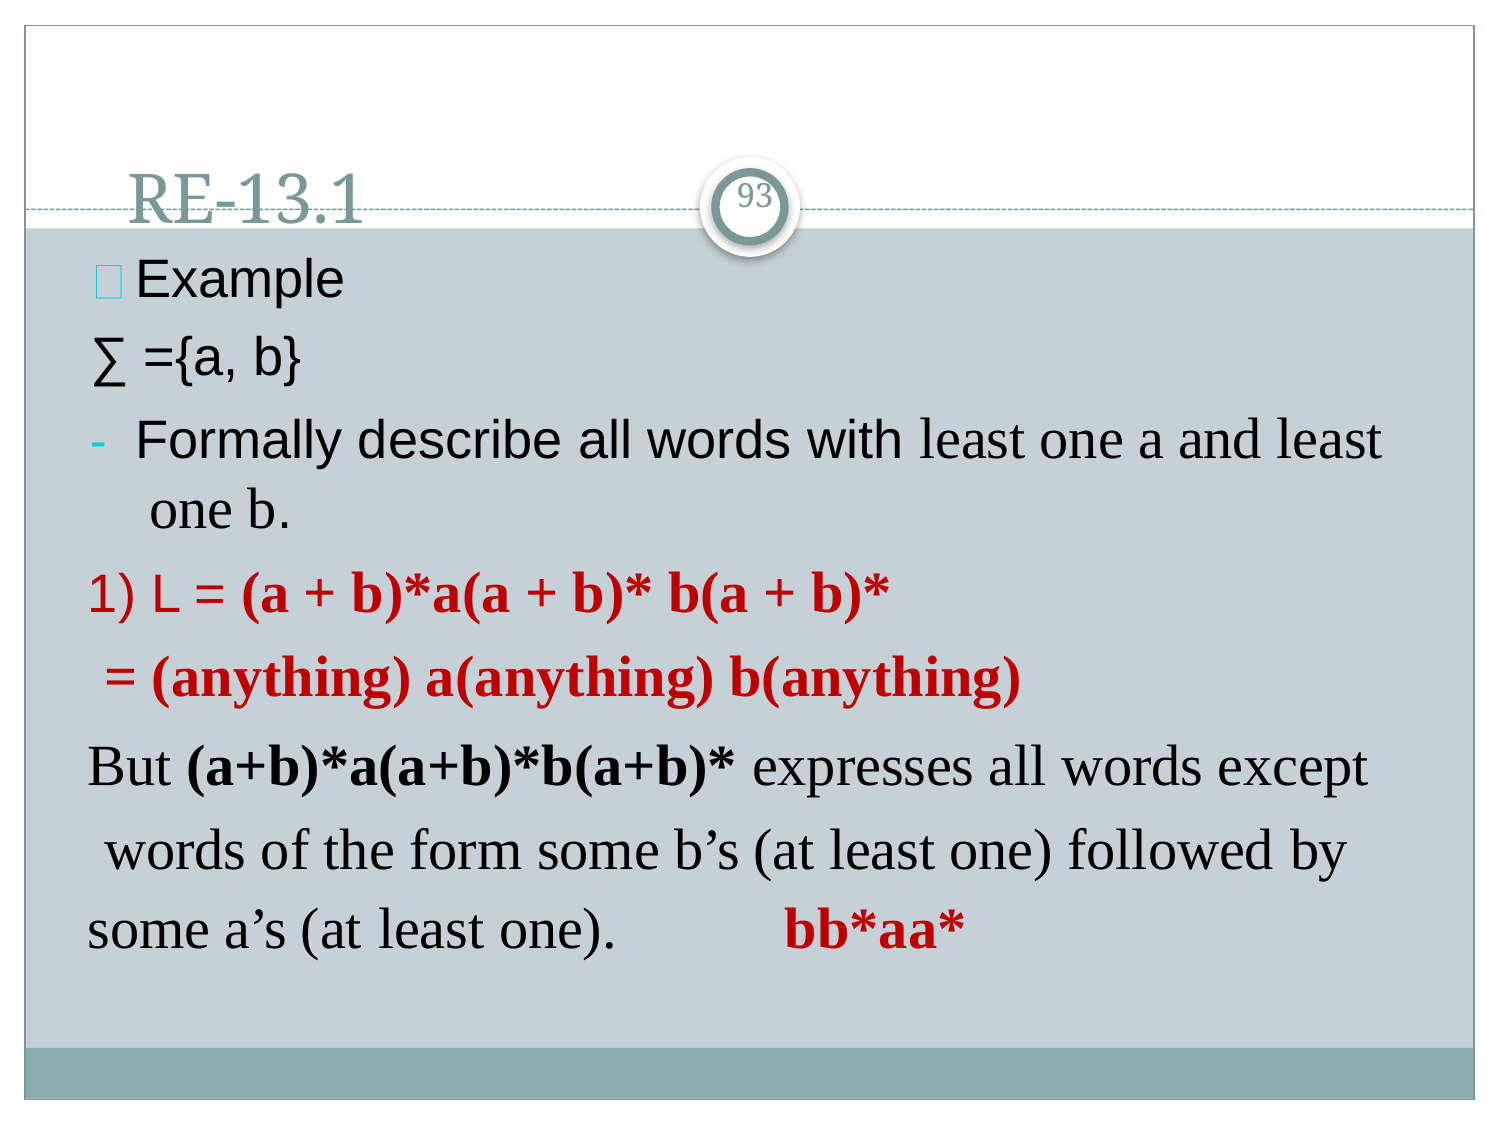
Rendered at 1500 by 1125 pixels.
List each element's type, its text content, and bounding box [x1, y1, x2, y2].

title RE-13.1 [72, 47, 422, 238]
slide_number 93 [715, 0, 791, 228]
text_box Example ∑ ={a, b} - Formally describe all words with least one a and least one b. 1) L = (a + b)*a(a + b)* b(a + b)* = (anything) a(anything) b(anything) But (a+b)*a(a+b)*b(a+b)* expresses all words except words of the form some b’s (at least one) followed by some a’s (at least one). bb*aa* [87, 228, 1386, 961]
